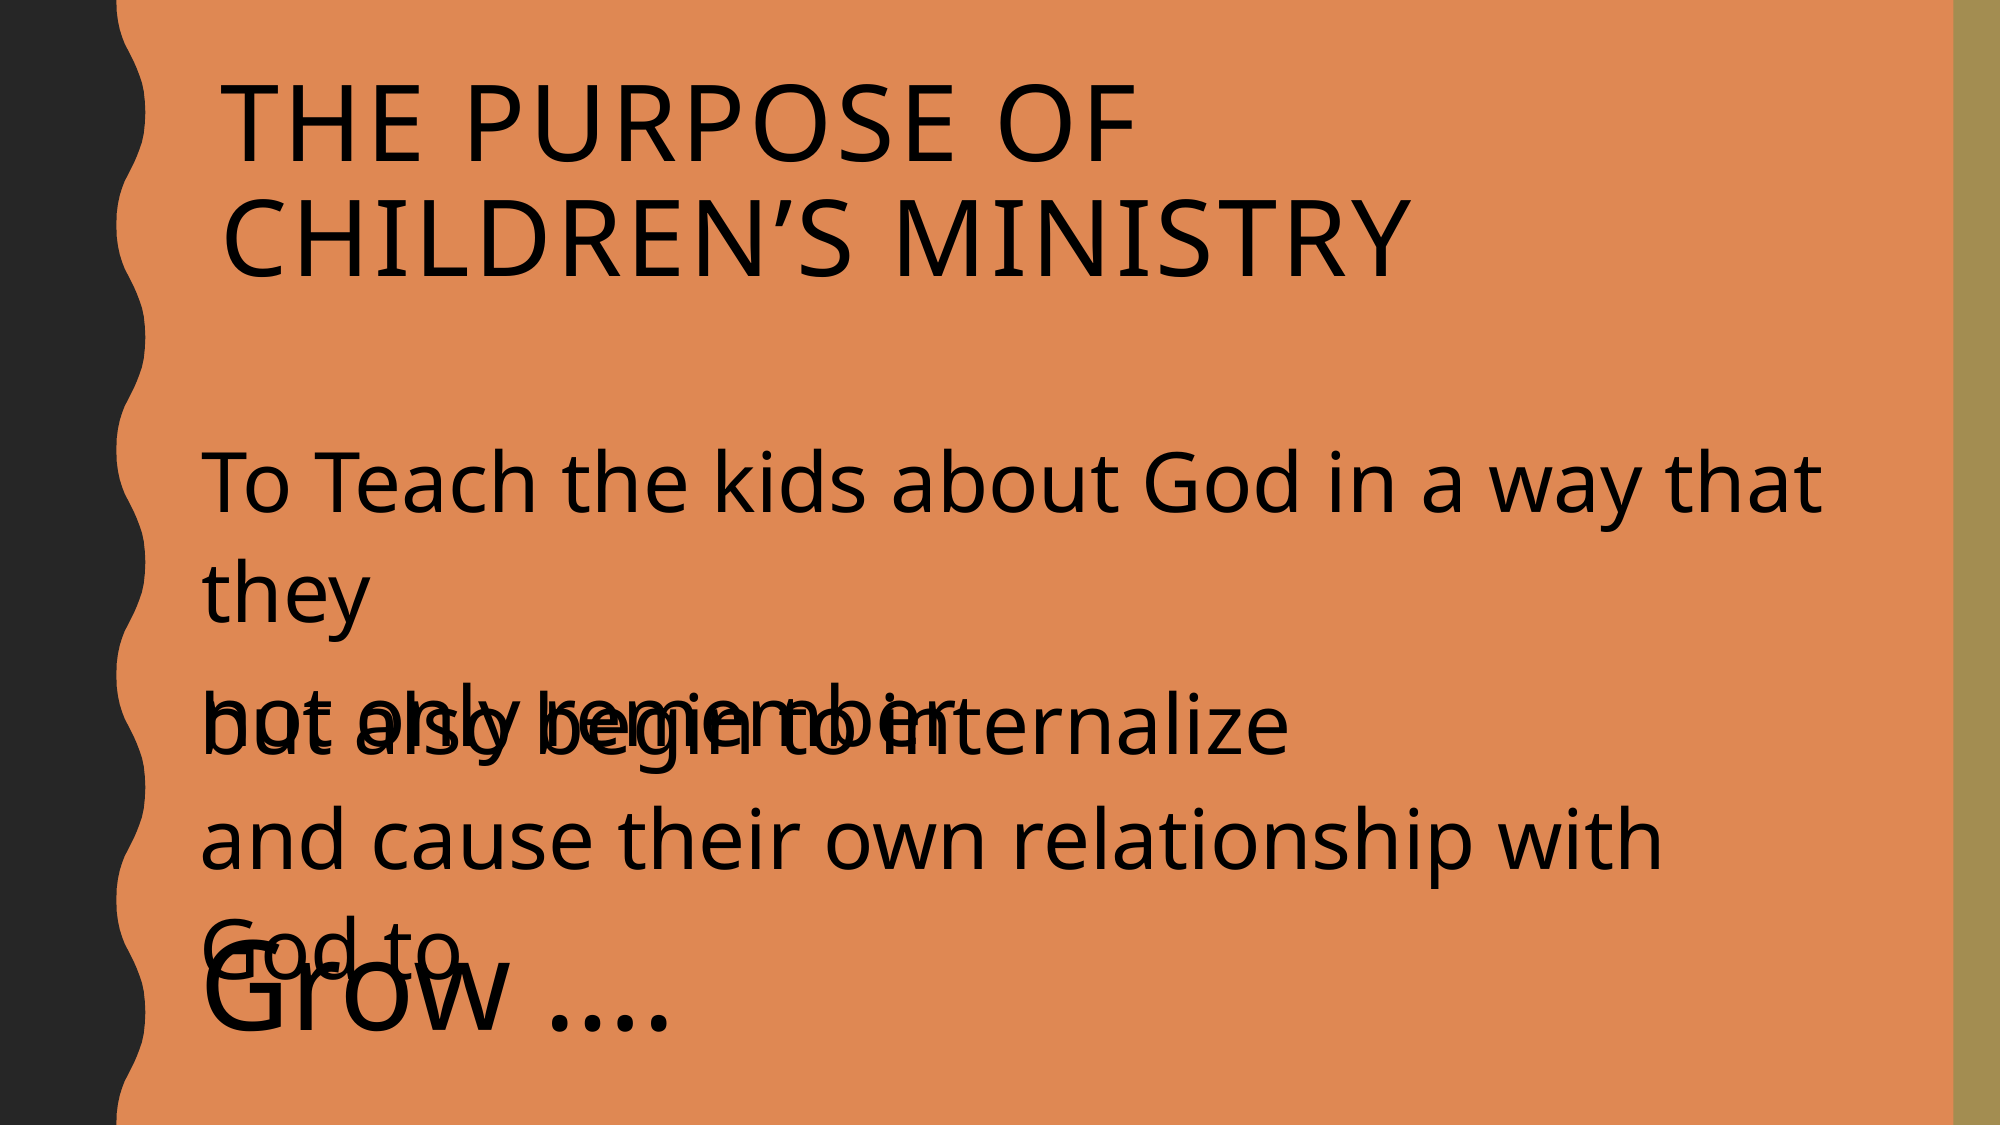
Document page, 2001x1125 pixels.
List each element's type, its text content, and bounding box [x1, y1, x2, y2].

title The purpose of Children’s Ministry [205, 62, 1875, 308]
list To Teach the kids about God in a way that they not only remember [186, 411, 1857, 665]
text_box and cause their own relationship with God to [184, 768, 1855, 892]
text_box but also begin to internalize [184, 653, 1855, 768]
text_box Grow …. [184, 883, 750, 1101]
